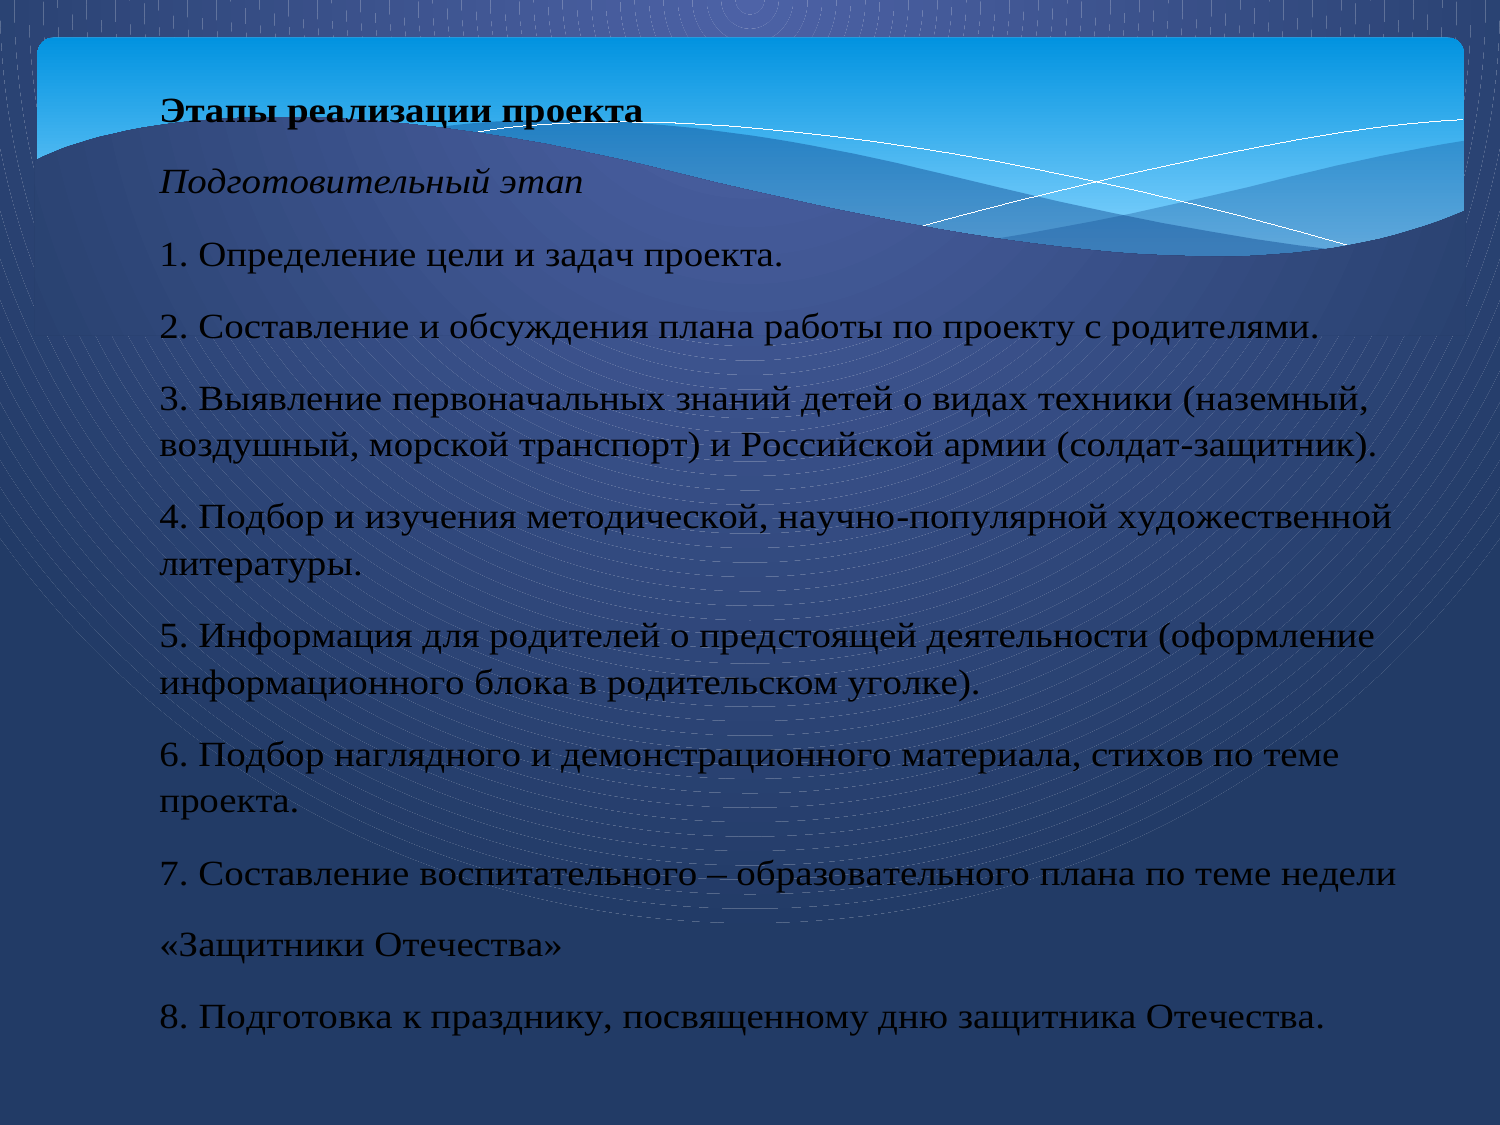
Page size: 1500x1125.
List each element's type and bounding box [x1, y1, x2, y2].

picture [159, 89, 1412, 1071]
